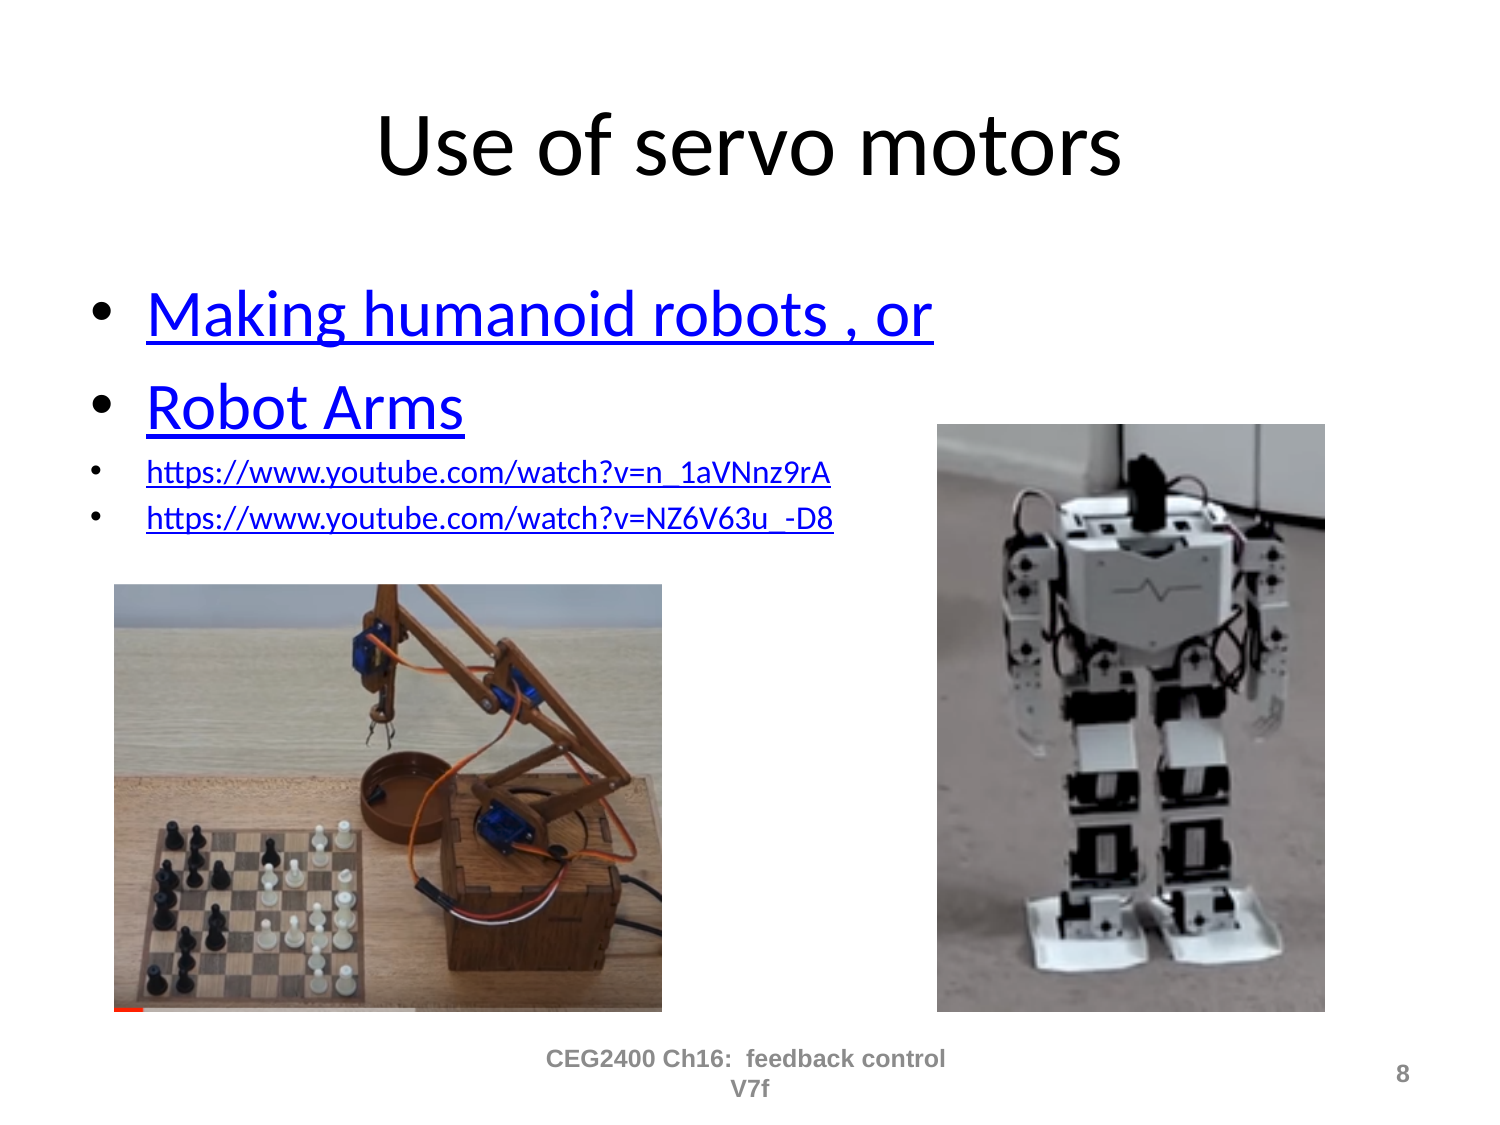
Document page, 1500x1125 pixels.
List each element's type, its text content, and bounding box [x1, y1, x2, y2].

title Use of servo motors [75, 45, 1425, 233]
picture [937, 424, 1326, 1012]
slide_number 8 [1074, 1042, 1425, 1103]
list Making humanoid robots , or Robot Arms https://www.youtube.com/watch?v=n_1aVNnz9rA https://www.youtube.com/watch?v=NZ6V63u_-D8 [75, 262, 1425, 1005]
footer CEG2400 Ch16: feedback control V7f [512, 1042, 988, 1103]
picture [114, 583, 662, 1012]
